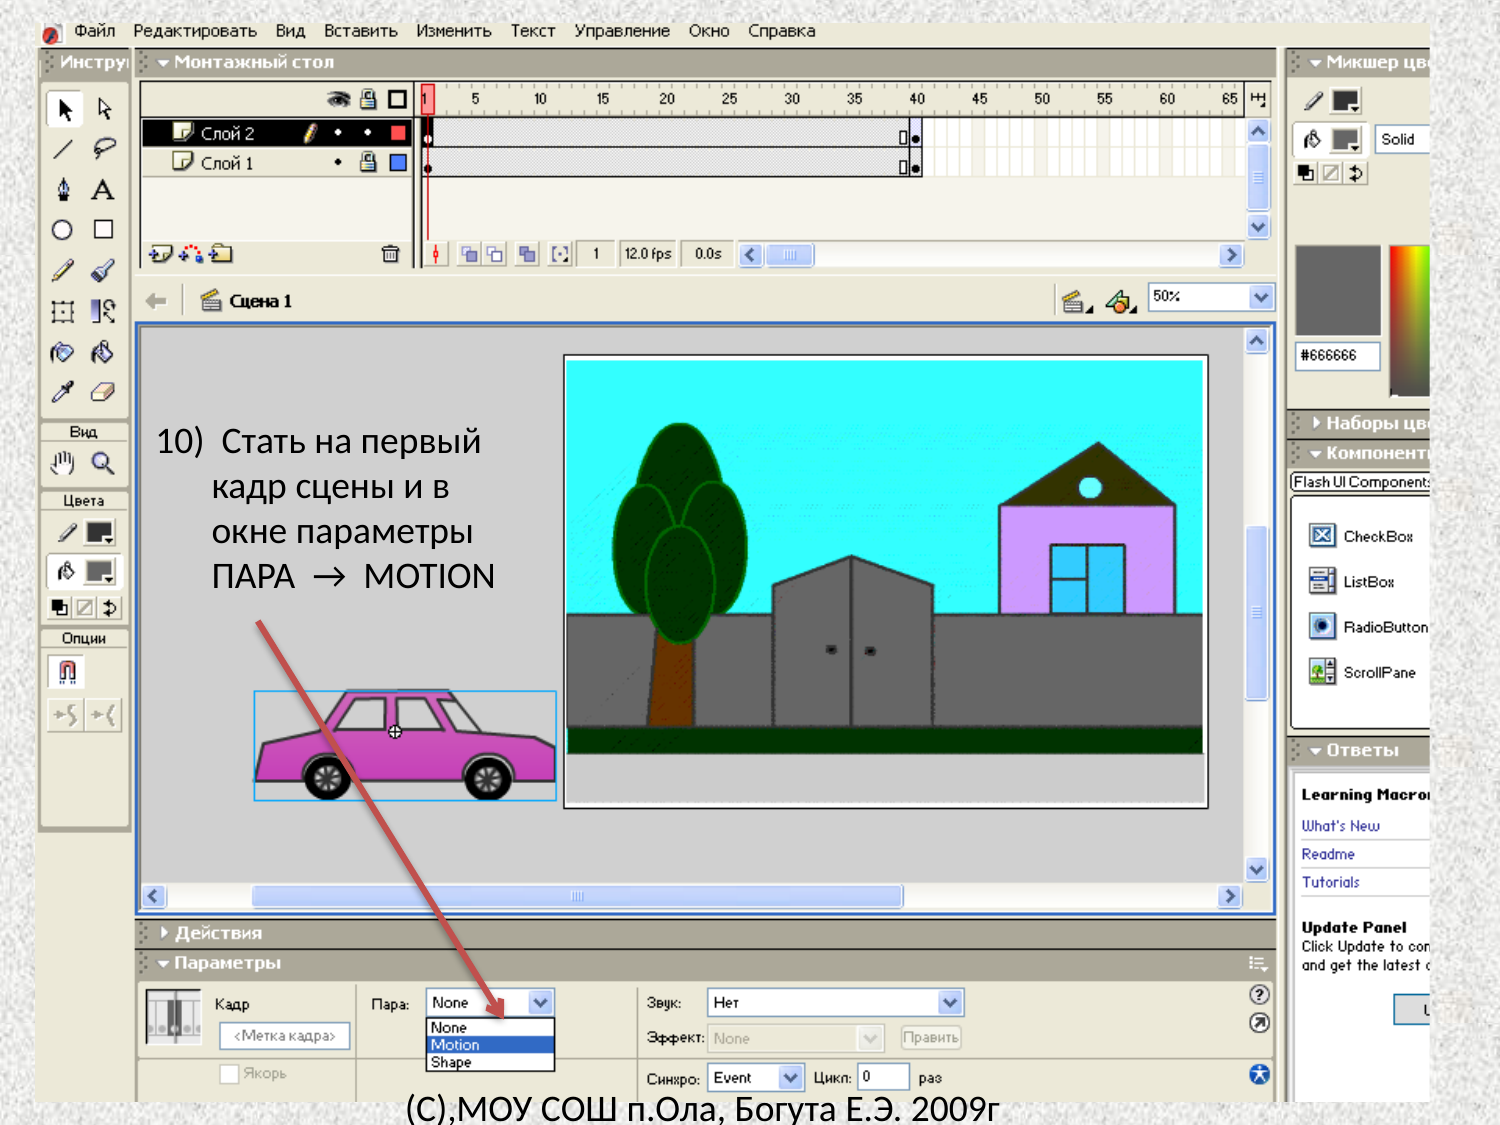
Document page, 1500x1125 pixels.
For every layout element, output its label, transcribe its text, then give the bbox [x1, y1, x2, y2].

text_box (С),МОУ СОШ п.Ола, Богута Е.Э. 2009г [390, 1109, 1016, 1125]
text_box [181, 696, 581, 944]
picture [0, 0, 1500, 1125]
